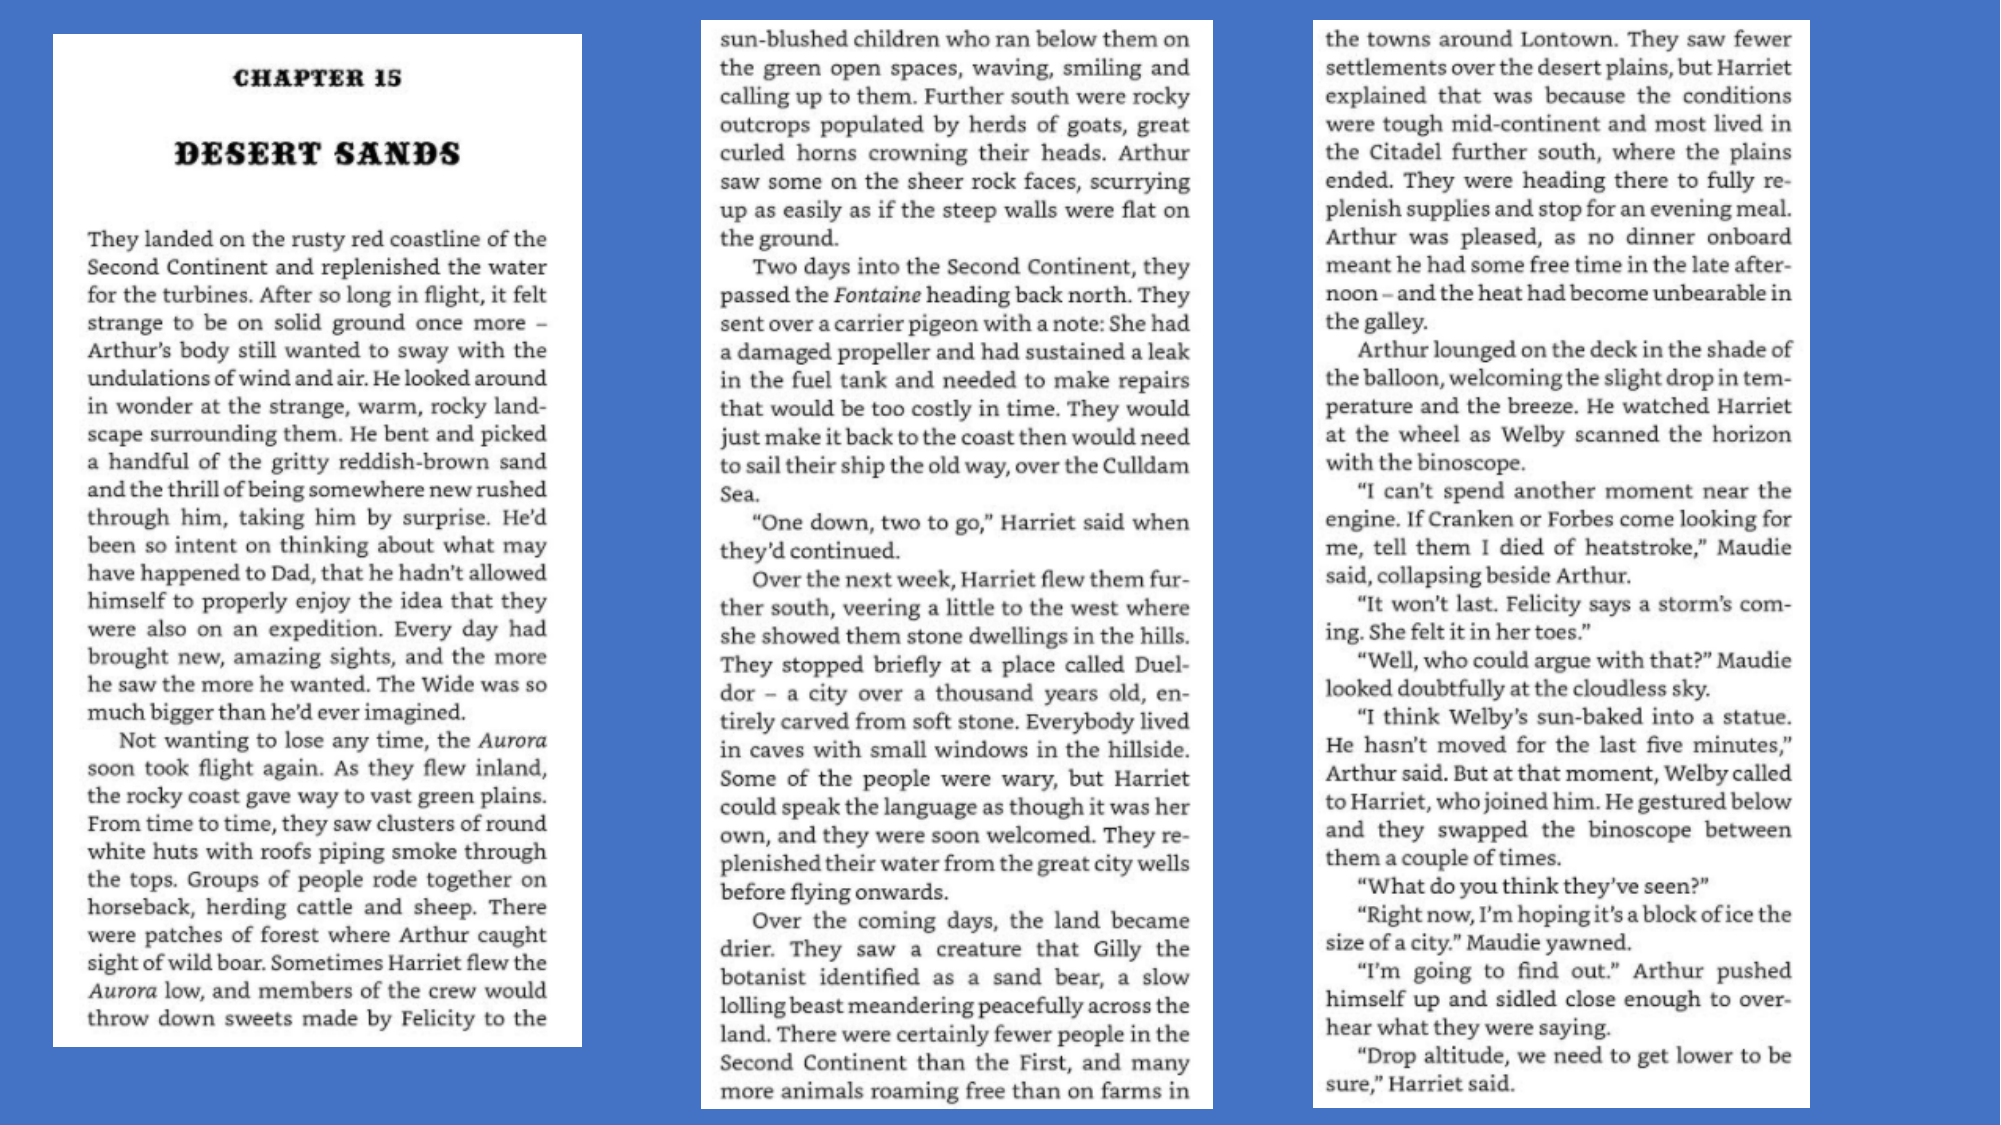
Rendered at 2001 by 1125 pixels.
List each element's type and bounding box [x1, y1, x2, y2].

list [701, 20, 1213, 1109]
picture [53, 34, 582, 1047]
picture [1313, 20, 1810, 1108]
